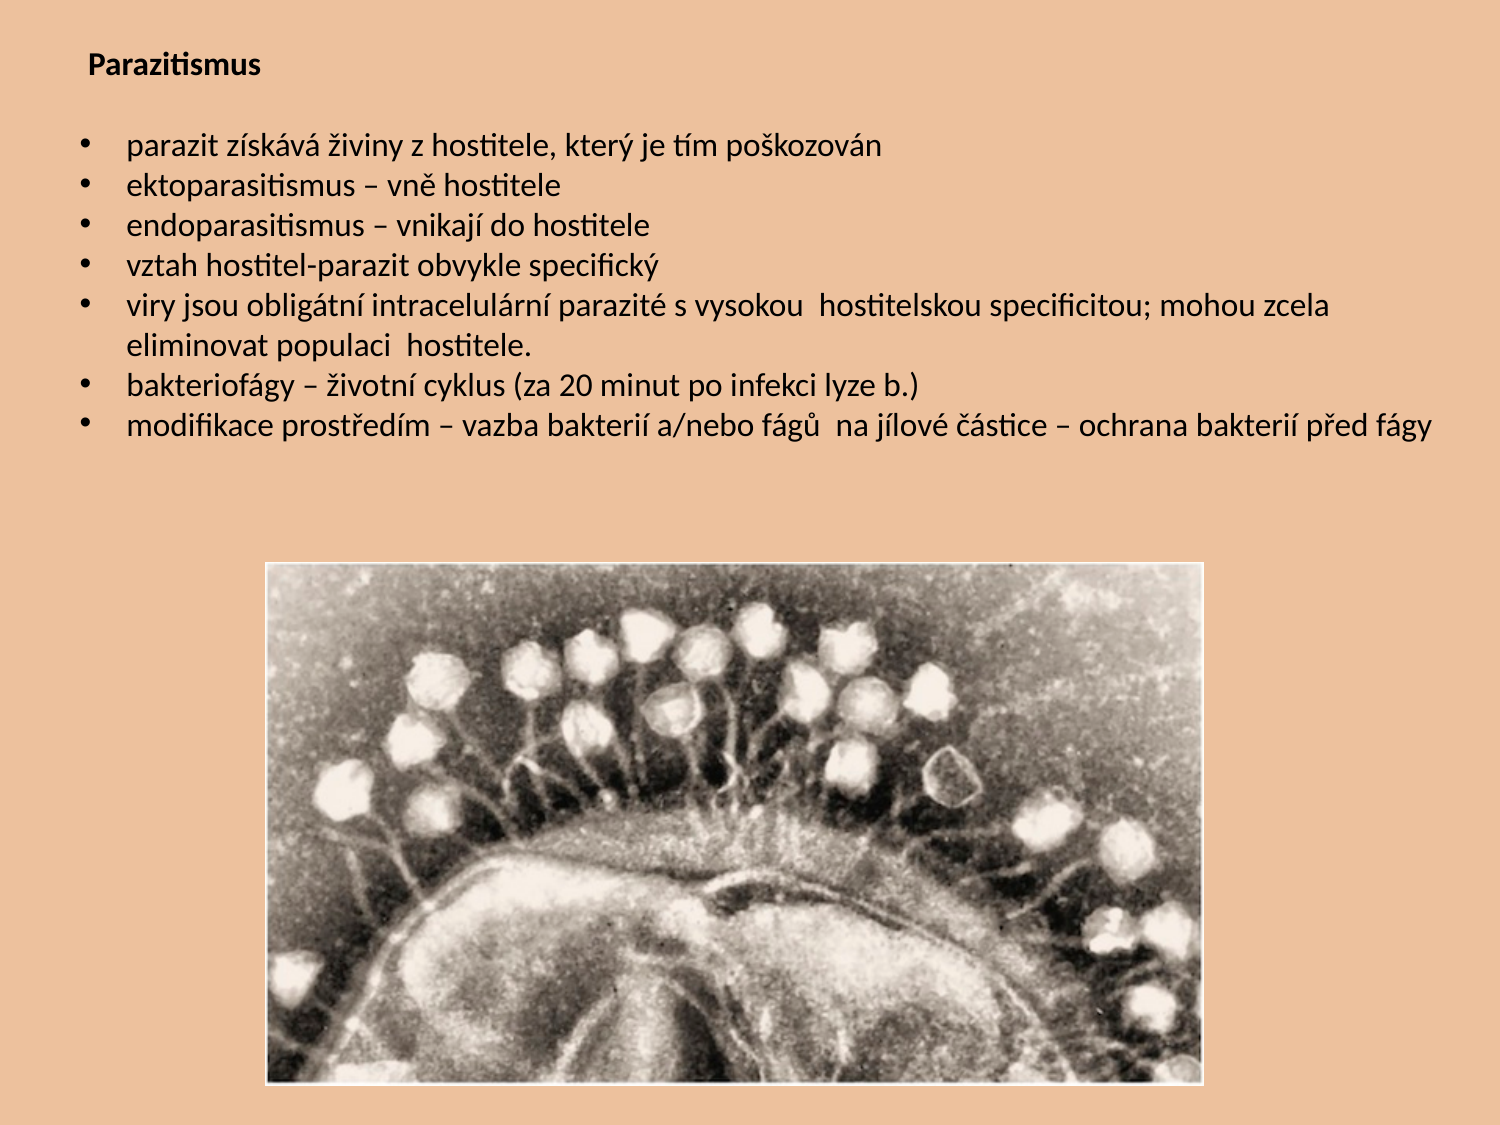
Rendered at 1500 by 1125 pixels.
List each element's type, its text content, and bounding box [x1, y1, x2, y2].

text_box Parazitismus parazit získává živiny z hostitele, který je tím poškozován ektoparasitismus – vně hostitele endoparasitismus – vnikají do hostitele vztah hostitel-parazit obvykle specifický viry jsou obligátní intracelulární parazité s vysokou hostitelskou specificitou; mohou zcela eliminovat populaci hostitele. bakteriofágy – životní cyklus (za 20 minut po infekci lyze b.) modifikace prostředím – vazba bakterií a/nebo fágů na jílové částice – ochrana bakterií před fágy [64, 30, 1471, 450]
picture [265, 562, 1204, 1087]
